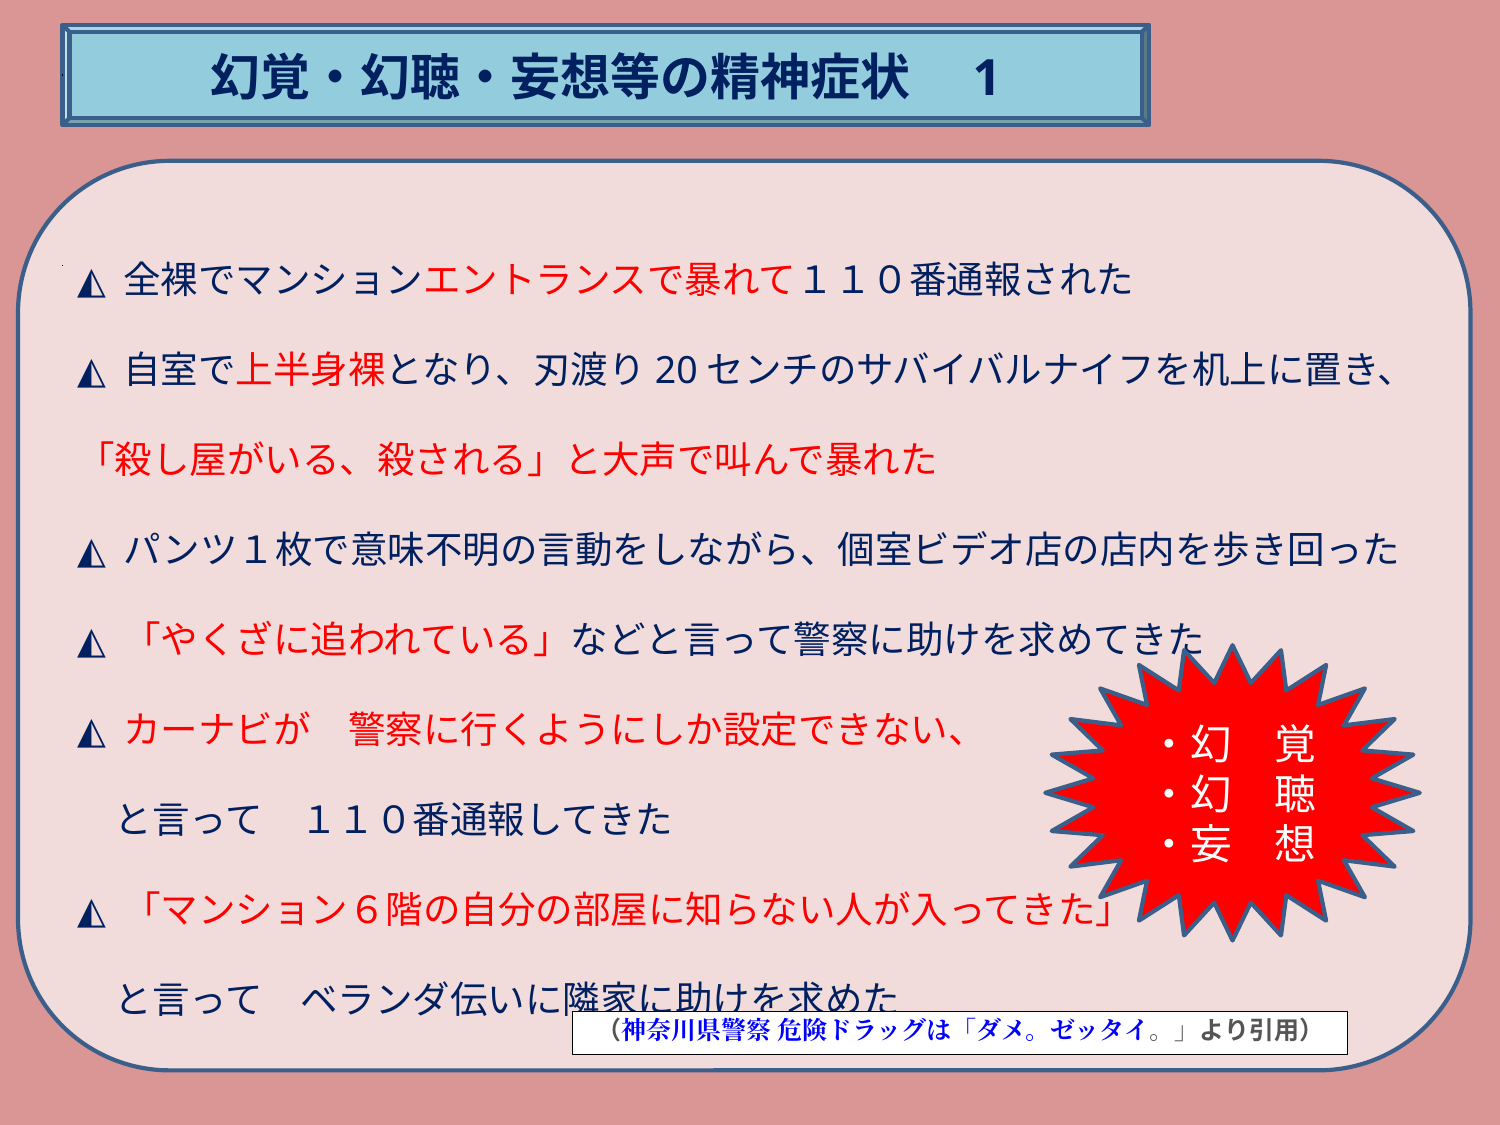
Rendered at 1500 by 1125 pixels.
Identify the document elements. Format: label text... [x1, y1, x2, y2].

text_box [0, 0, 1500, 75]
text_box 幻覚・幻聴・妄想等の精神症状 1 [60, 75, 1151, 127]
text_box （神奈川県警察 危険ドラッグは「ダメ。ゼッタイ。」より引用） [572, 1011, 1348, 1055]
text_box ・幻 覚 ・幻 聴 ・妄 想 [1043, 643, 1422, 943]
text_box ◭ 全裸でマンションエントランスで暴れて１１０番通報された ◭ 自室で上半身裸となり、刃渡り20センチのサバイバルナイフを机上に置き、 「殺し屋がいる、殺される」と大声で叫んで暴れた ◭ パンツ１枚で意味不明の言動をしながら、個室ビデオ店の店内を歩き回った ◭ 「やくざに追われている」などと言って警察に助けを求めてきた ◭ カーナビが 警察に行くようにしか設定できない、 と言って １１０番通報してきた ◭ 「マンション６階の自分の部屋に知らない人が入ってきた」 と言って ベランダ伝いに隣家に助けを求めた [15, 158, 1473, 1073]
